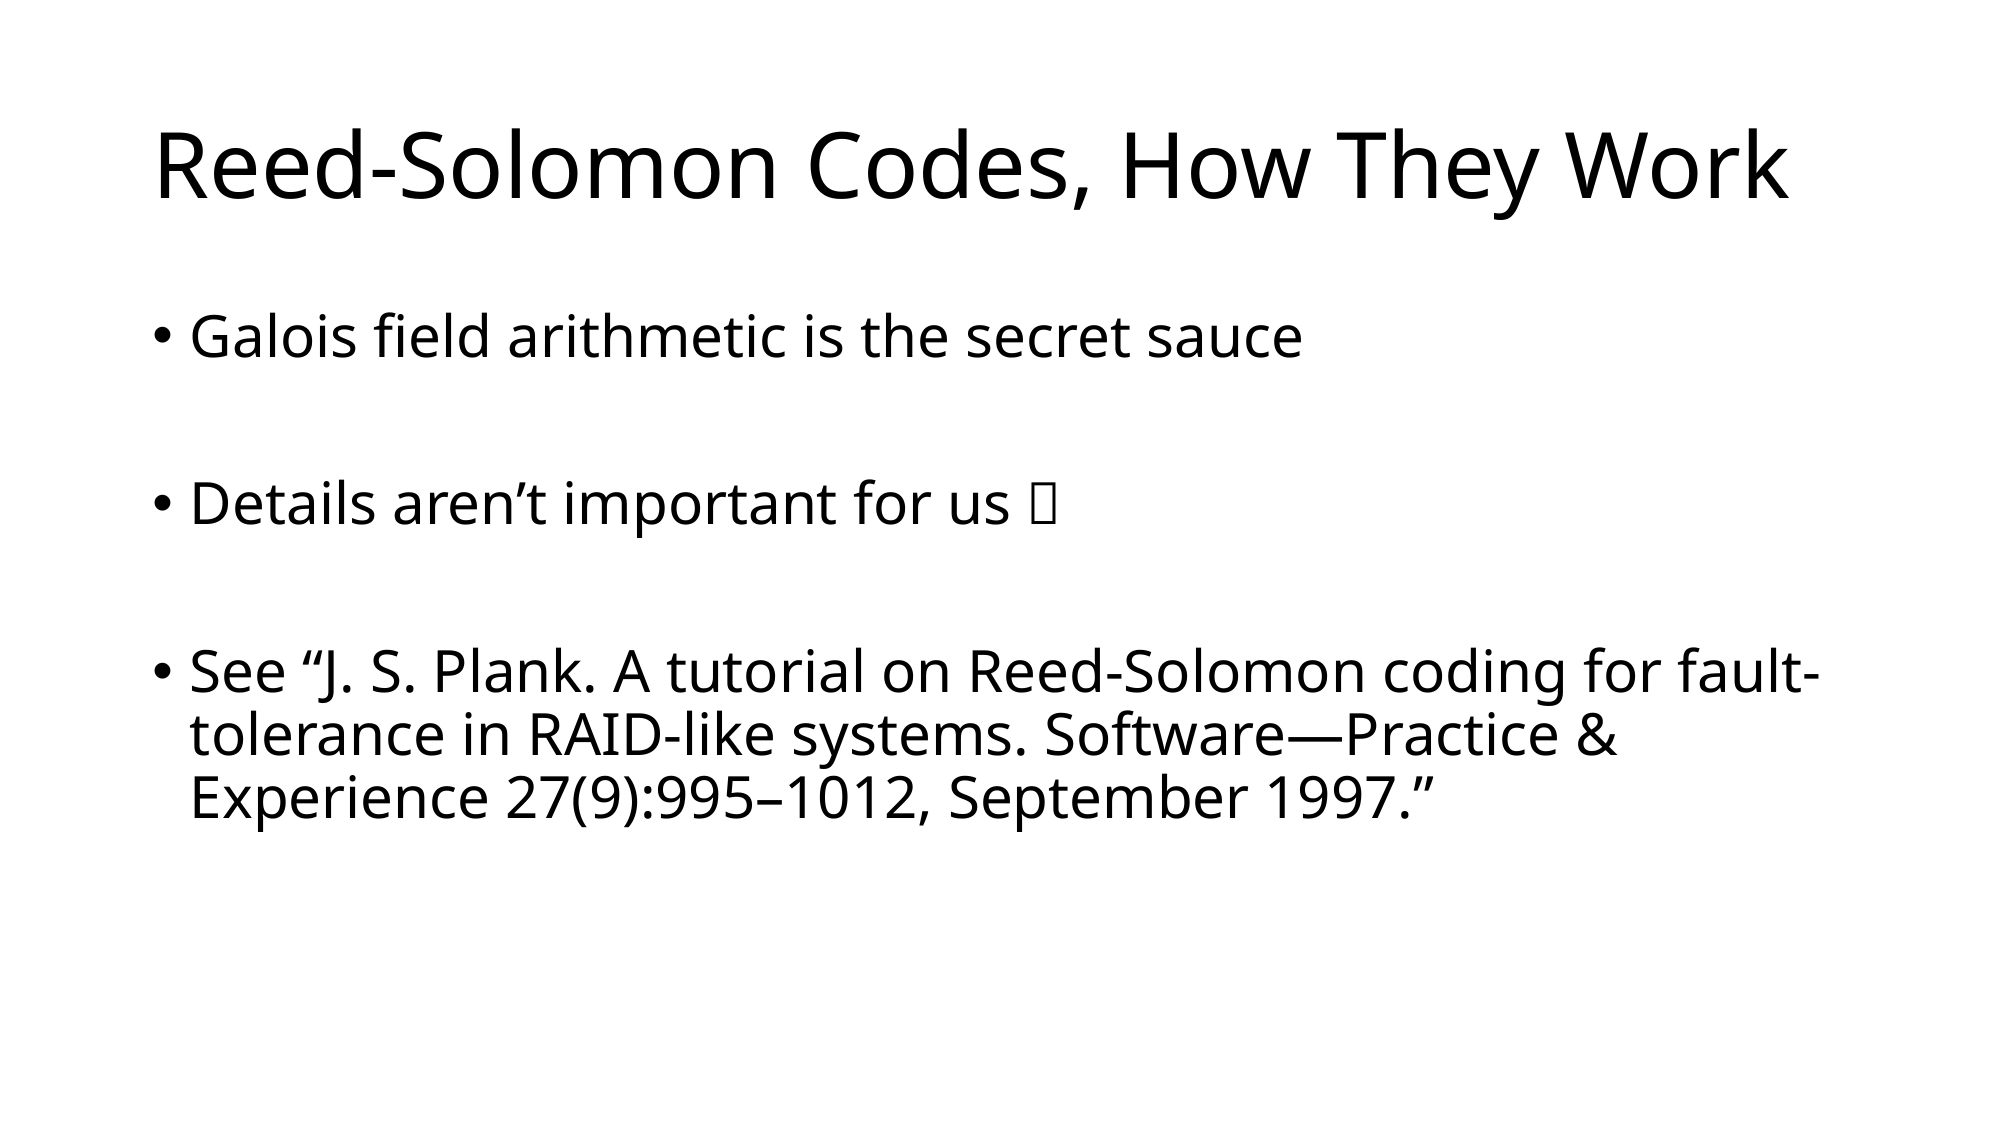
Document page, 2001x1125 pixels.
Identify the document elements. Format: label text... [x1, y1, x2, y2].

title Reed-Solomon Codes, How They Work [137, 59, 1863, 278]
list Galois field arithmetic is the secret sauce Details aren’t important for us  See “J. S. Plank. A tutorial on Reed-Solomon coding for fault-tolerance in RAID-like systems. Software—Practice & Experience 27(9):995–1012, September 1997.” [137, 299, 1863, 1014]
